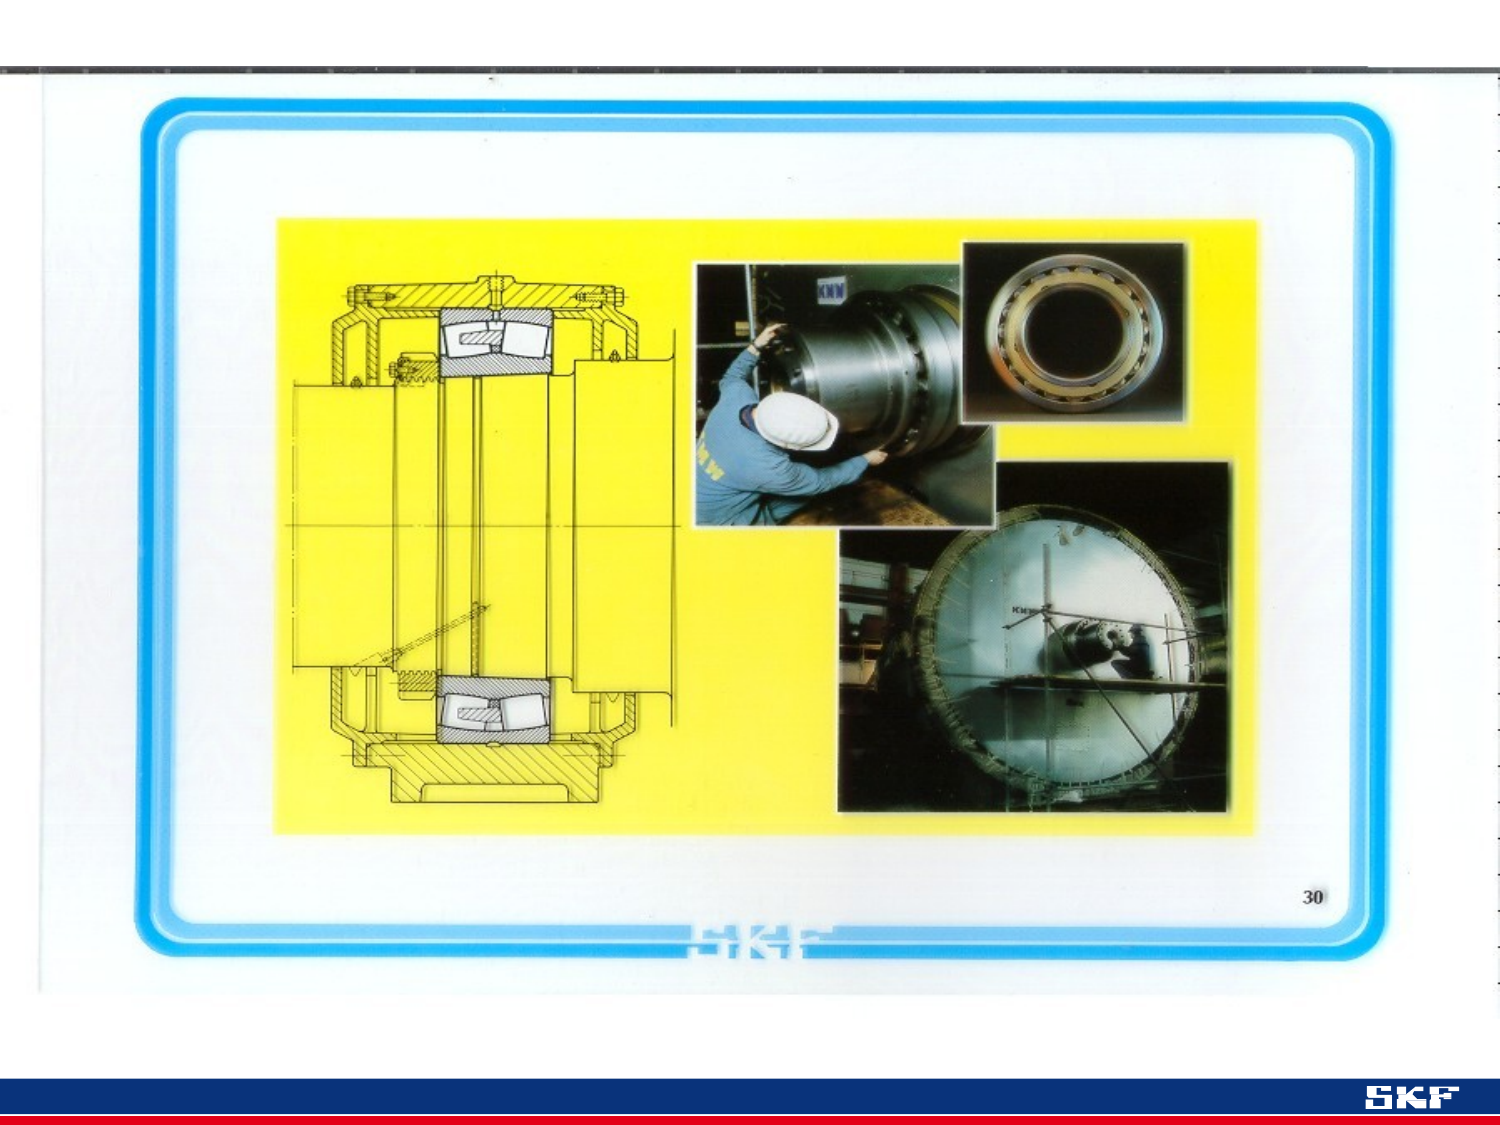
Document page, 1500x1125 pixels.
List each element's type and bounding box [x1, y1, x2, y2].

text_box [1429, 1086, 1460, 1109]
text_box [0, 66, 1500, 1019]
text_box [1365, 1086, 1392, 1109]
text_box [0, 1078, 1500, 1115]
text_box [1396, 1086, 1427, 1109]
